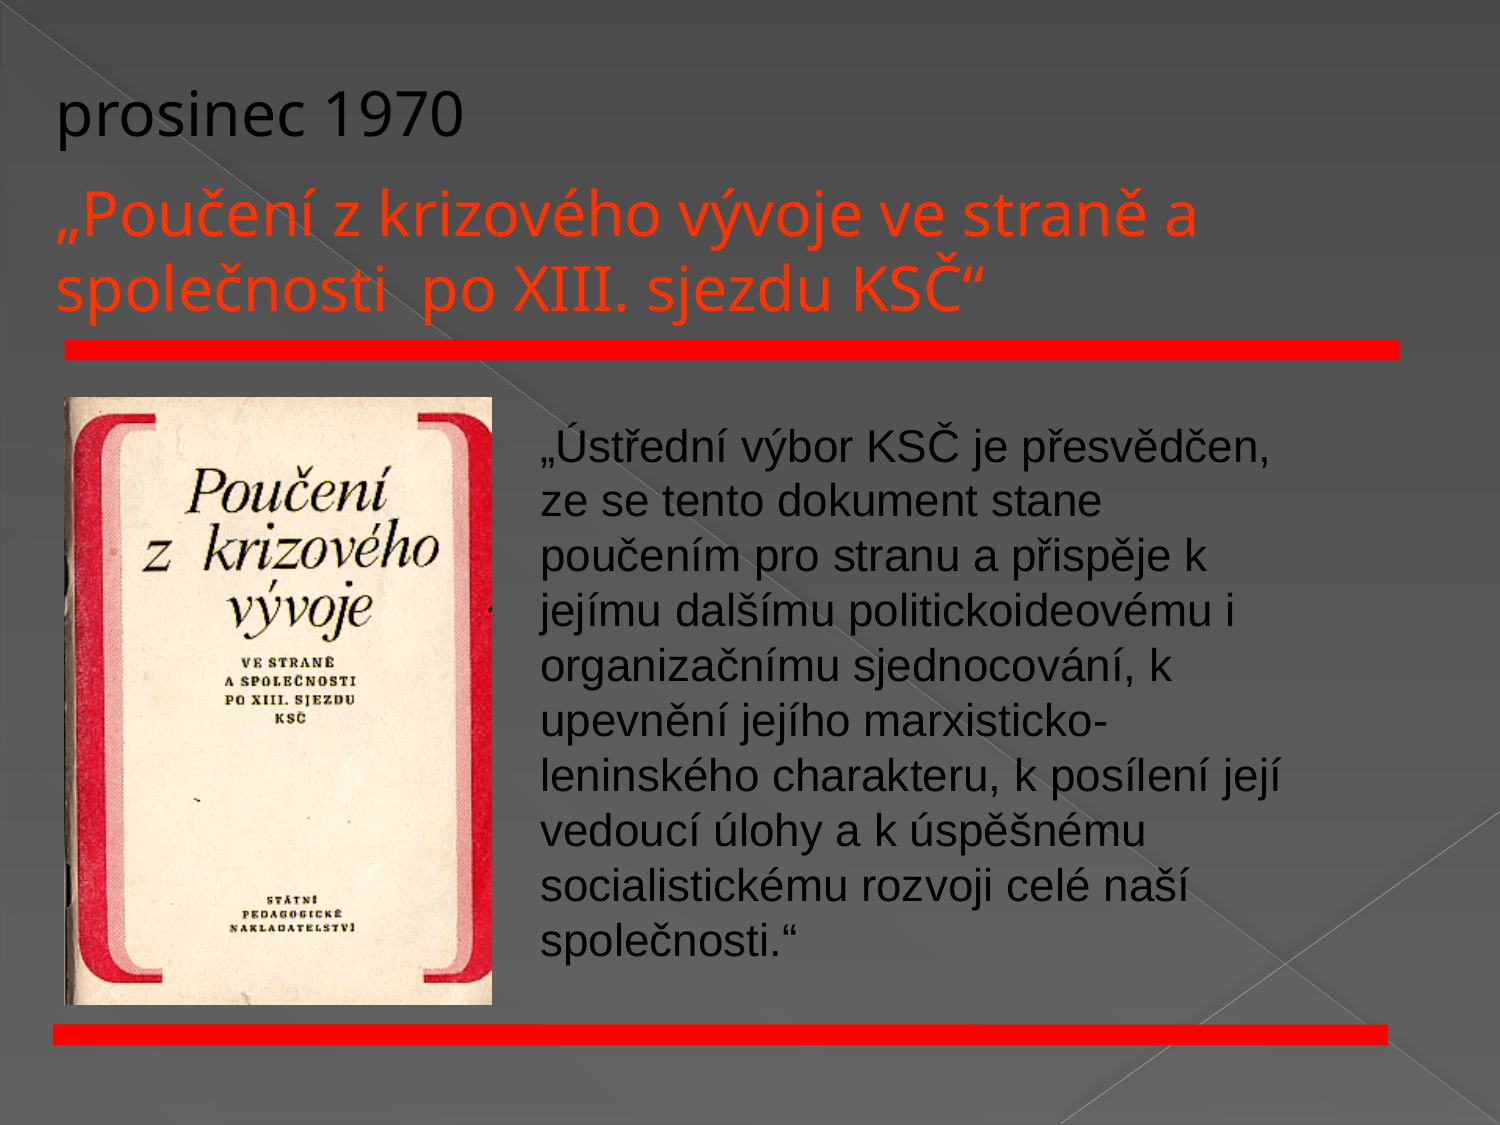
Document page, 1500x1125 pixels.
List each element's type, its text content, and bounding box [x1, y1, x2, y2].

text_box prosinec 1970 „Poučení z krizového vývoje ve straně a společnosti po XIII. sjezdu KSČ“ [41, 66, 1471, 331]
text_box „Ústřední výbor KSČ je přesvědčen, ze se tento dokument stane poučením pro stranu a přispěje k jejímu dalšímu politickoideovému i organizačnímu sjednocování, k upevnění jejího marxisticko-leninského charakteru, k posílení její vedoucí úlohy a k úspěšnému socialistickému rozvoji celé naší společnosti.“ [525, 408, 1317, 974]
picture [64, 396, 492, 1006]
